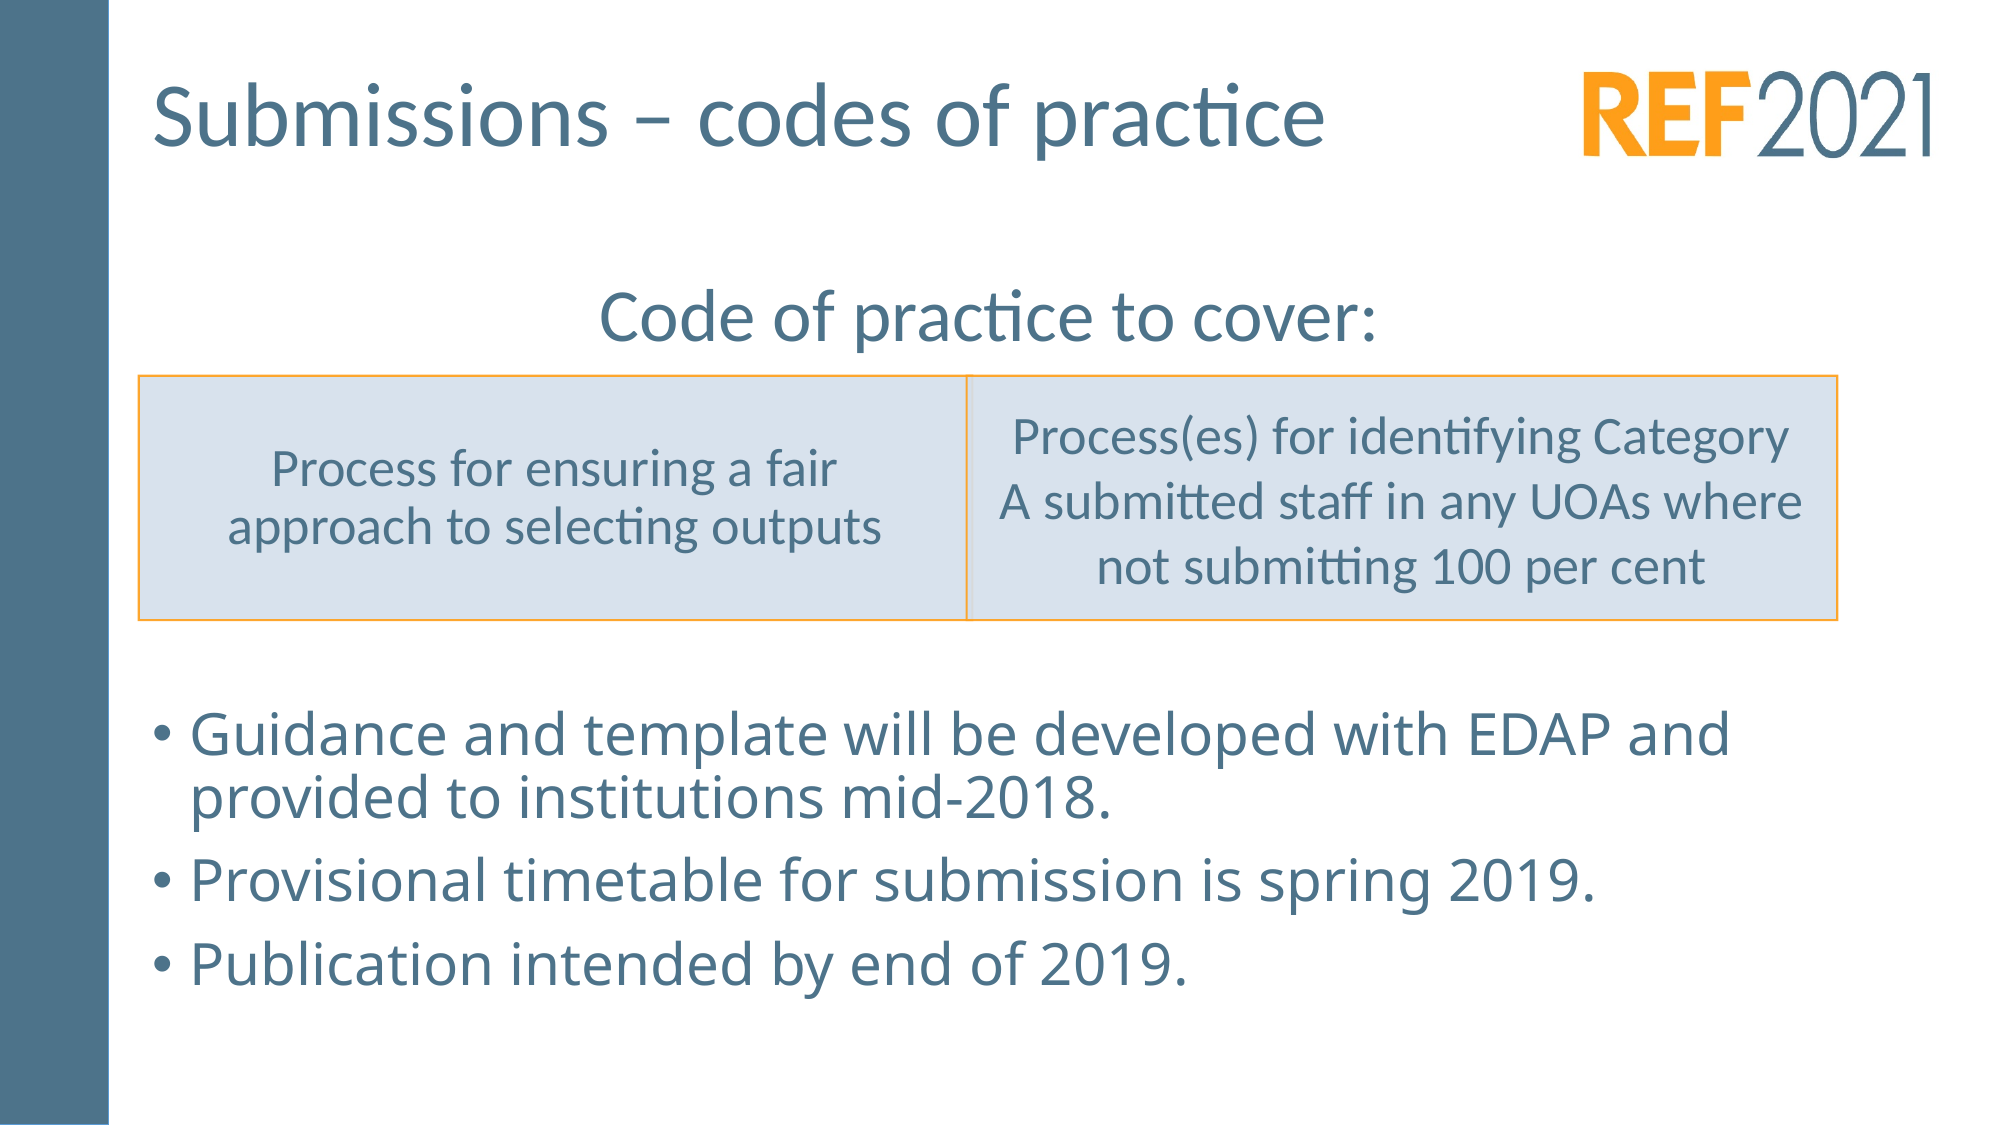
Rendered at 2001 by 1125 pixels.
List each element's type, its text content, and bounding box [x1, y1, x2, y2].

text_box Submissions – codes of practice [137, 59, 1579, 201]
text_box Guidance and template will be developed with EDAP and provided to institutions mid-2018. Provisional timetable for submission is spring 2019. Publication intended by end of 2019. [137, 697, 1970, 1086]
text_box [0, 0, 109, 1125]
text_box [137, 202, 1843, 645]
picture [1578, 59, 1945, 171]
